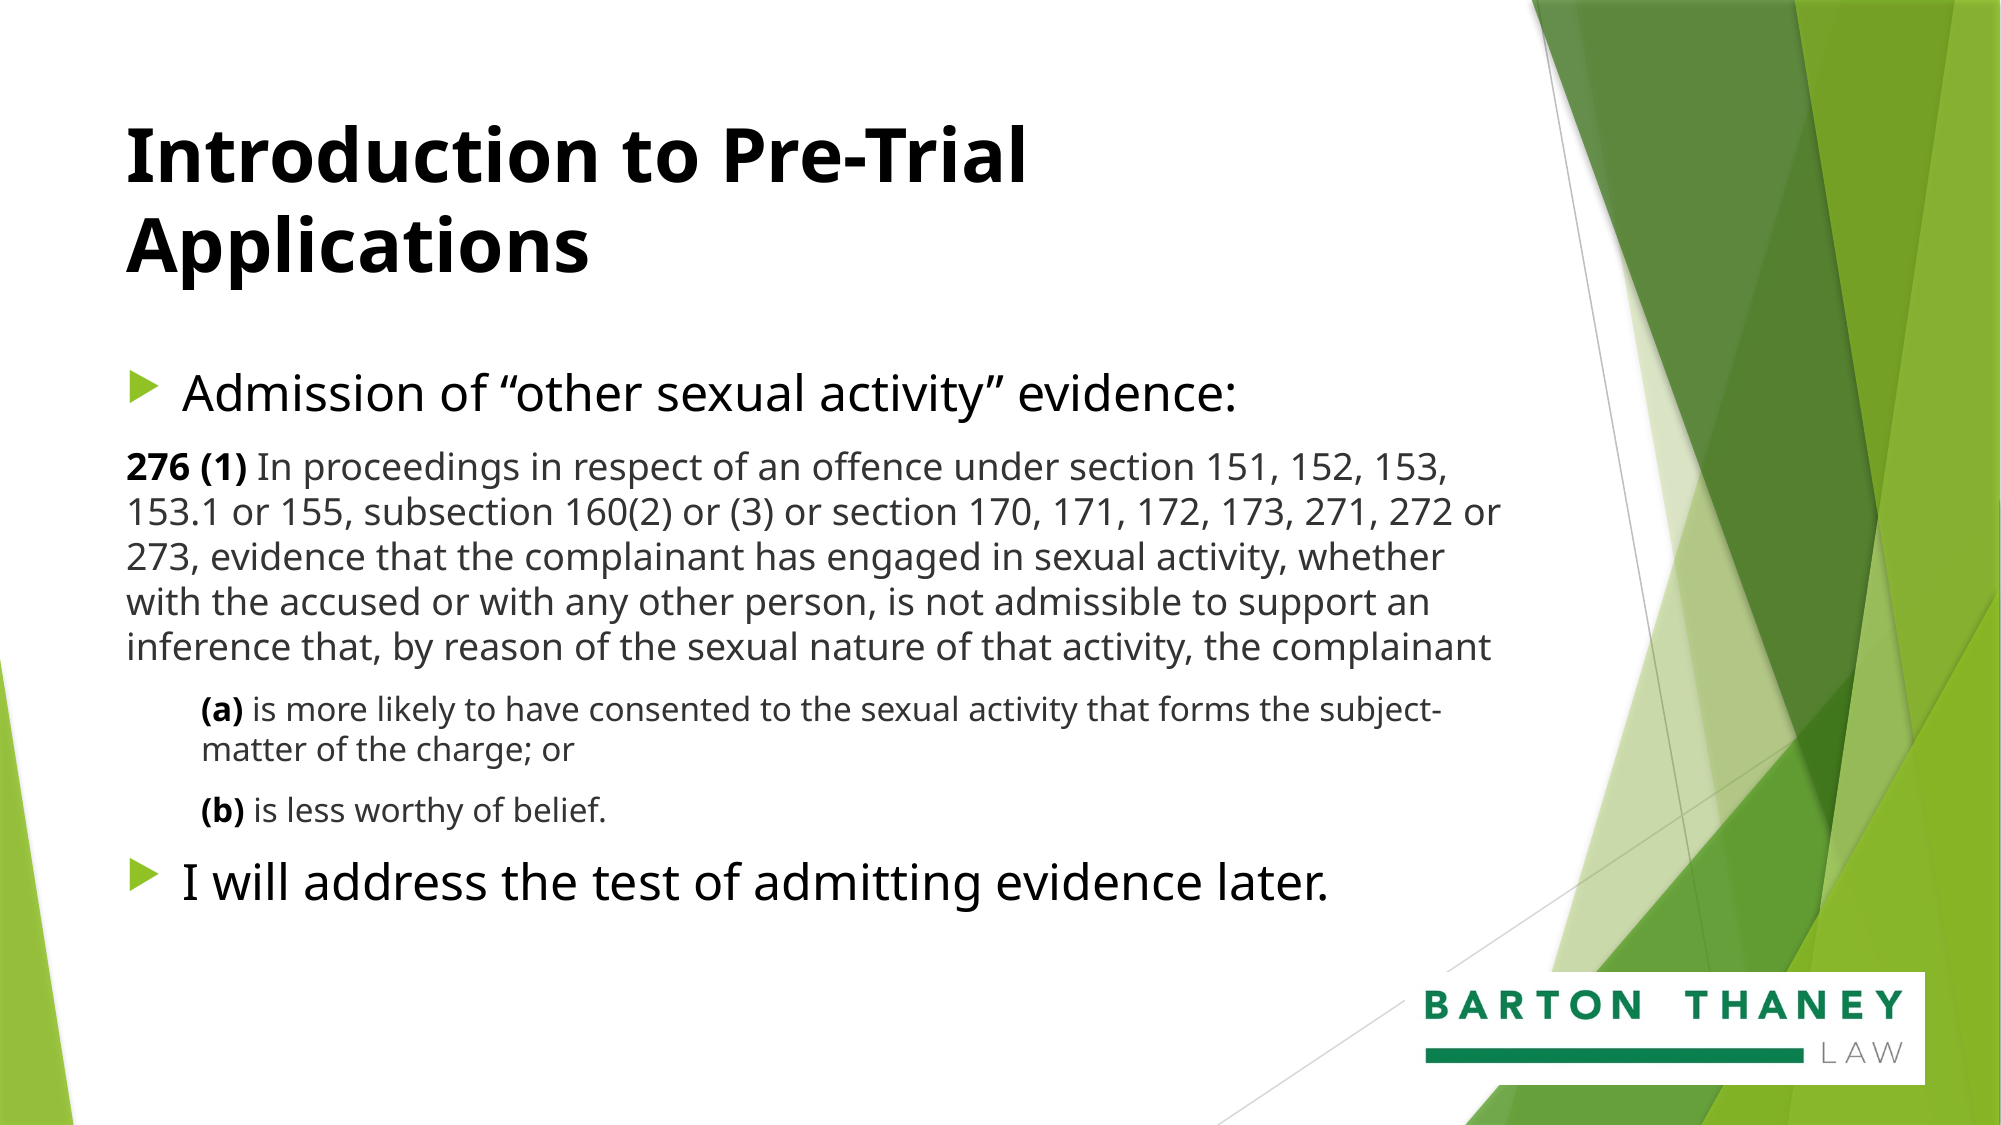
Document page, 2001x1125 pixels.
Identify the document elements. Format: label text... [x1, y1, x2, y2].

list Admission of “other sexual activity” evidence: 276 (1) In proceedings in respect of an offence under section 151, 152, 153, 153.1 or 155, subsection 160(2) or (3) or section 170, 171, 172, 173, 271, 272 or 273, evidence that the complainant has engaged in sexual activity, whether with the accused or with any other person, is not admissible to support an inference that, by reason of the sexual nature of that activity, the complainant (a) is more likely to have consented to the sexual activity that forms the subject-matter of the charge; or (b) is less worthy of belief. I will address the test of admitting evidence later. [111, 354, 1522, 992]
title Introduction to Pre-Trial Applications [111, 99, 1522, 317]
picture [1404, 972, 1926, 1086]
